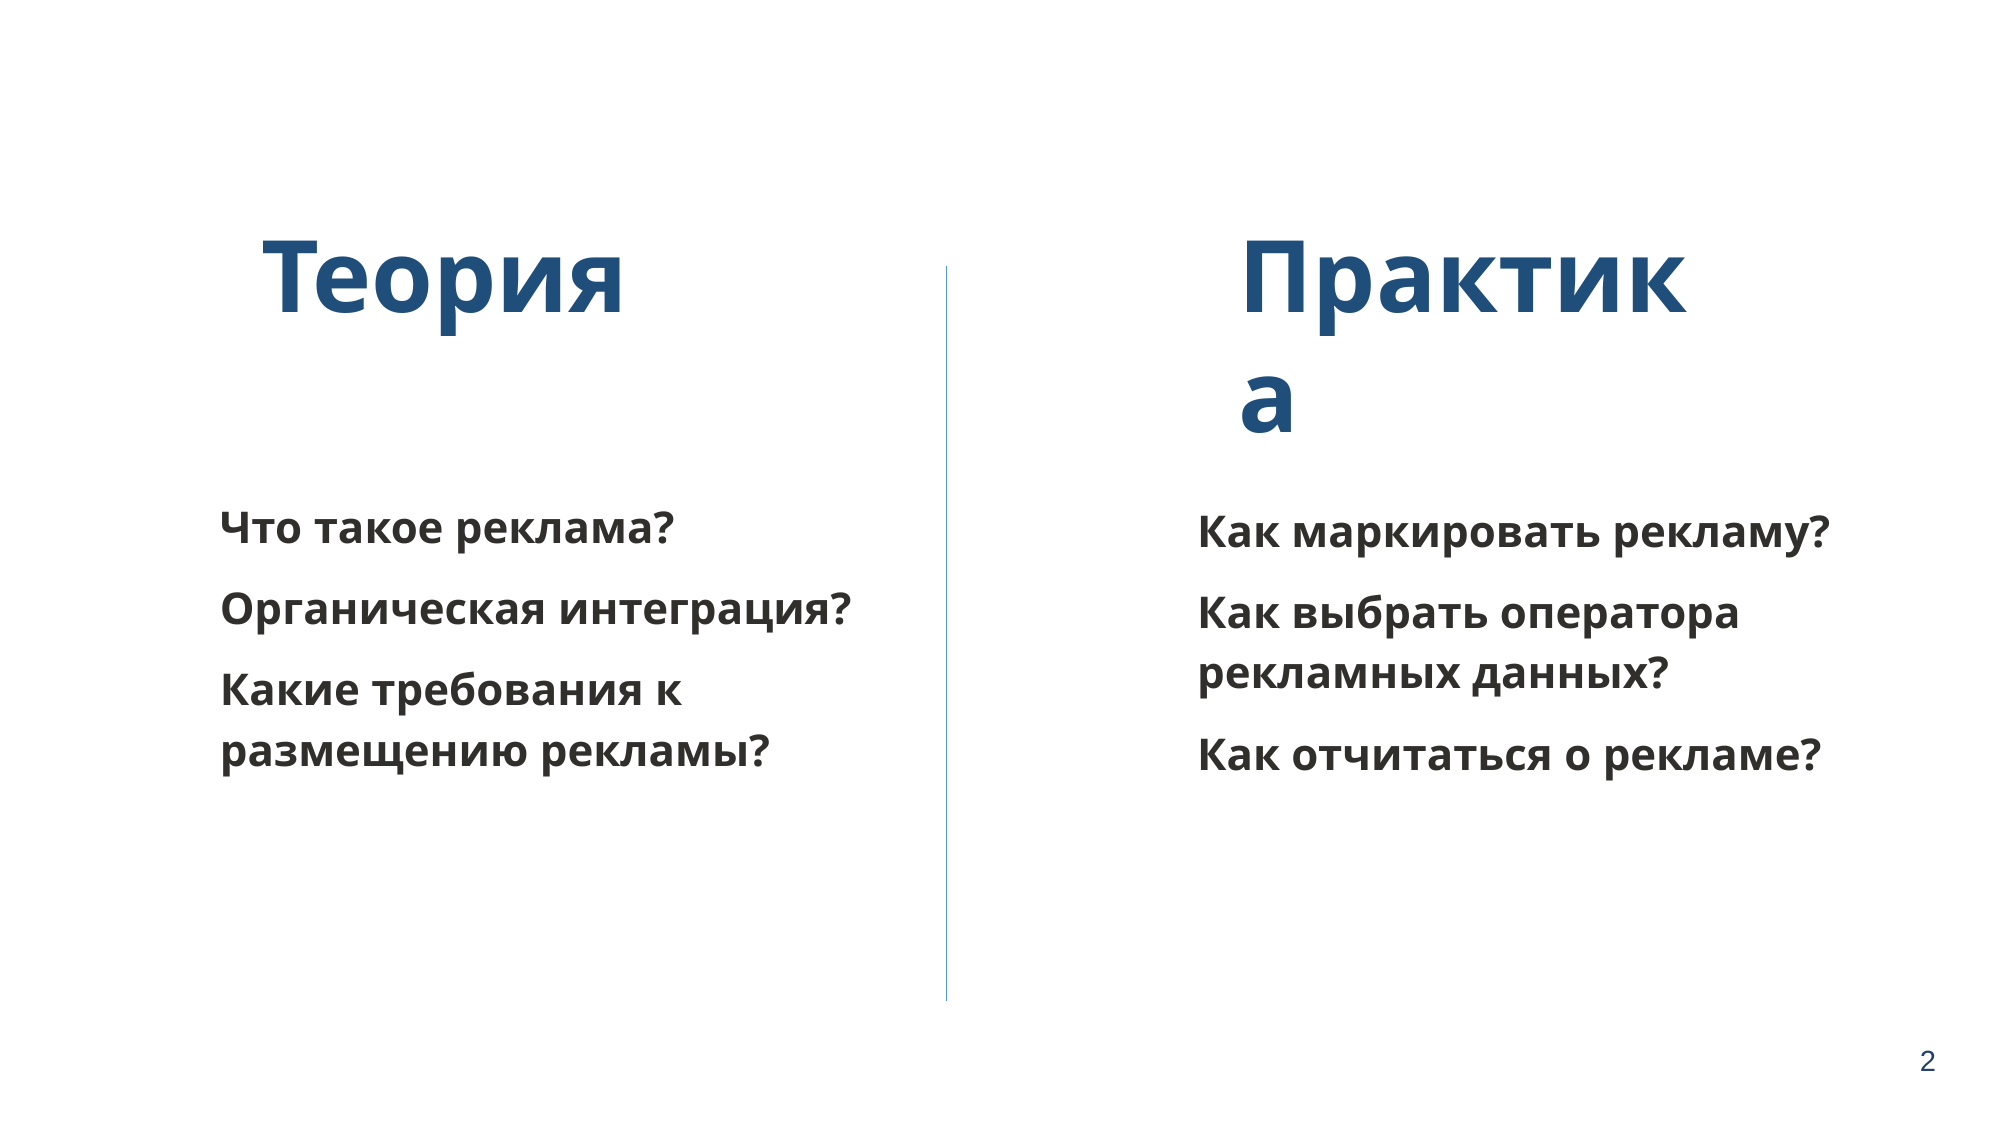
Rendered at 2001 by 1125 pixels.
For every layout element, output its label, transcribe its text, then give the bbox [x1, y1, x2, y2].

text_box Как маркировать рекламу? Как выбрать оператора рекламных данных? Как отчитаться о рекламе? [1181, 480, 1956, 794]
text_box Теория [246, 197, 670, 324]
text_box Практика [1223, 197, 1753, 334]
text_box Что такое реклама? Органическая интеграция? Какие требования к размещению рекламы? [204, 476, 868, 791]
text_box 2 [1900, 1027, 1956, 1092]
